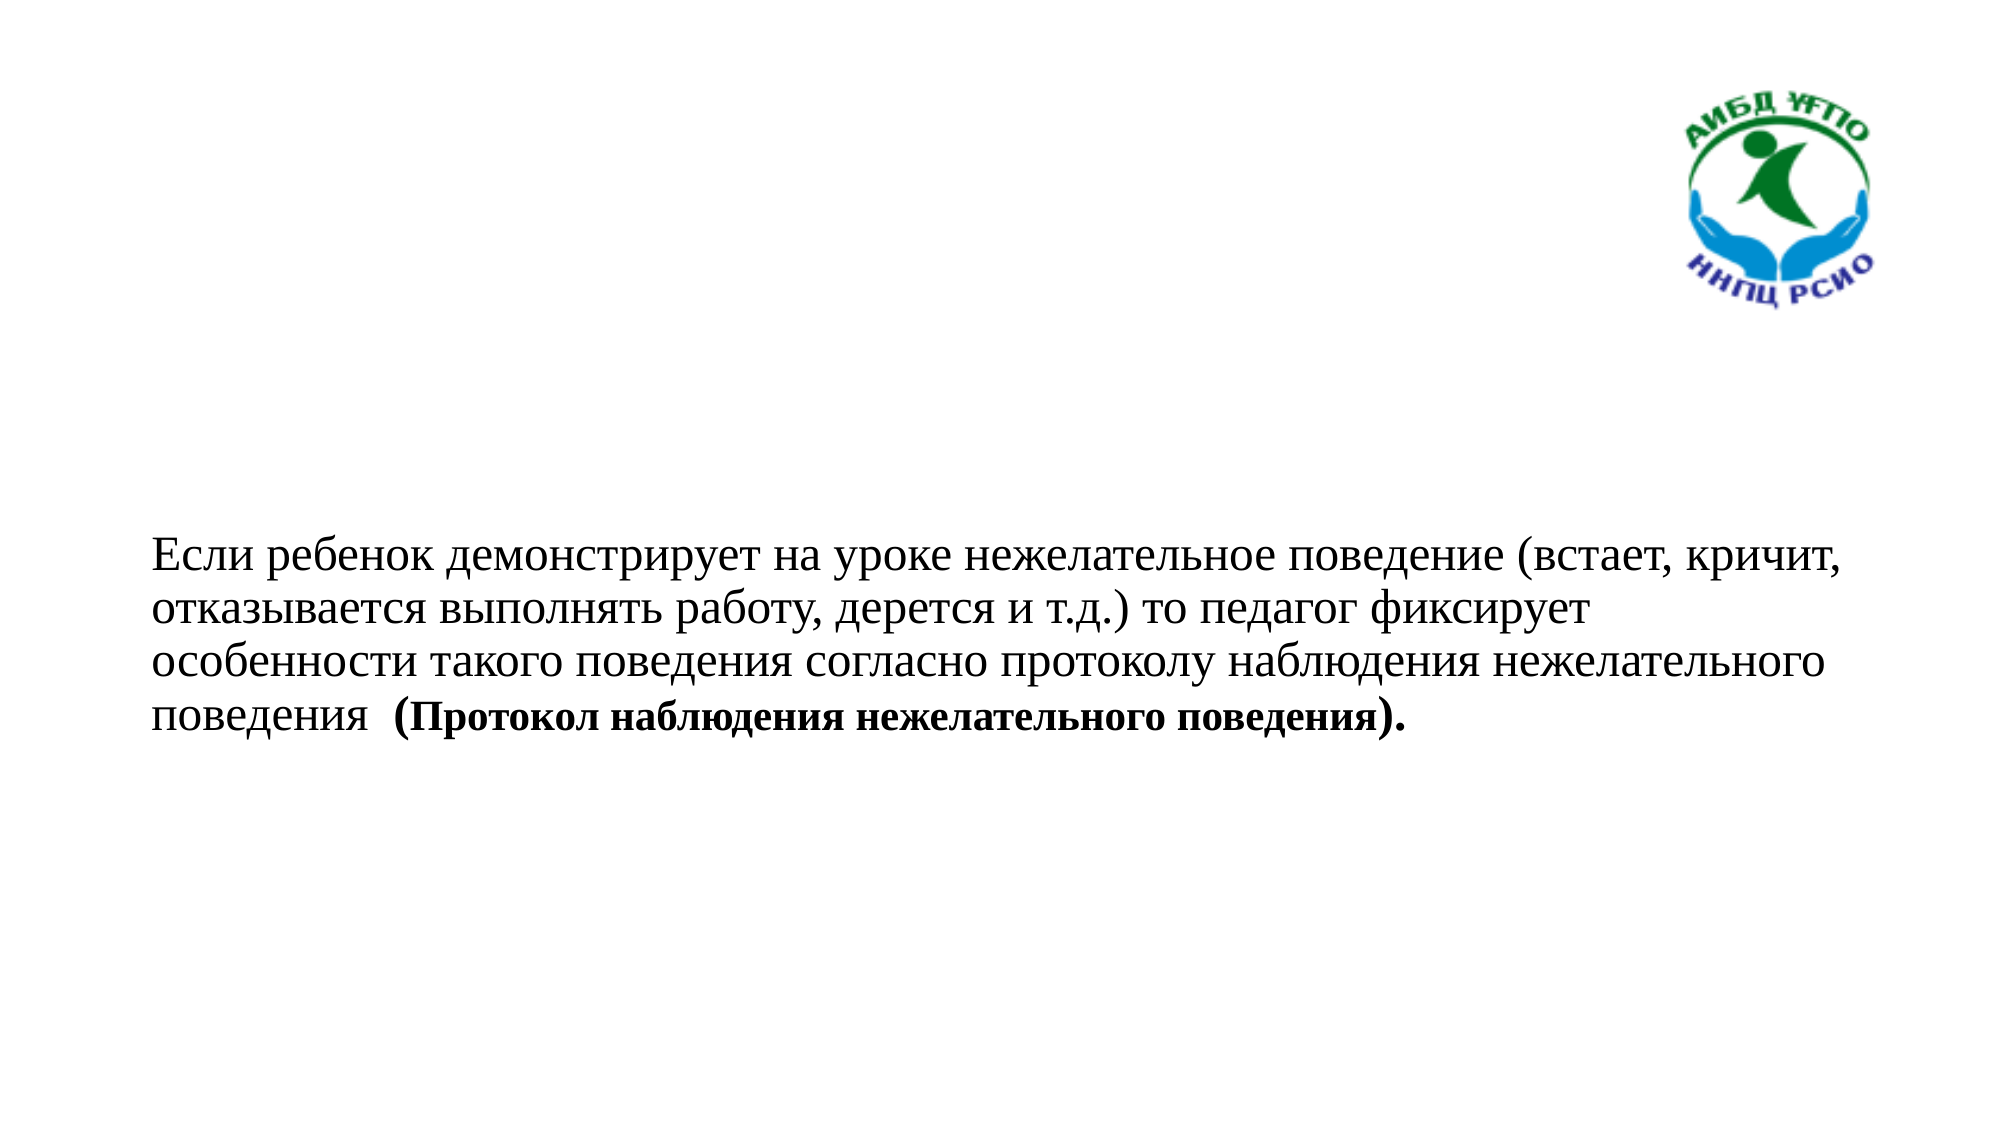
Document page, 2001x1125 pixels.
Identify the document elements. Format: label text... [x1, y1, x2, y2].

title Если ребенок демонстрирует на уроке нежелательное поведение (встает, кричит, отказывается выполнять работу, дерется и т.д.) то педагог фиксирует особенности такого поведения согласно протоколу наблюдения нежелательного поведения (Протокол наблюдения нежелательного поведения). [136, 280, 1862, 749]
picture [1663, 80, 1889, 317]
